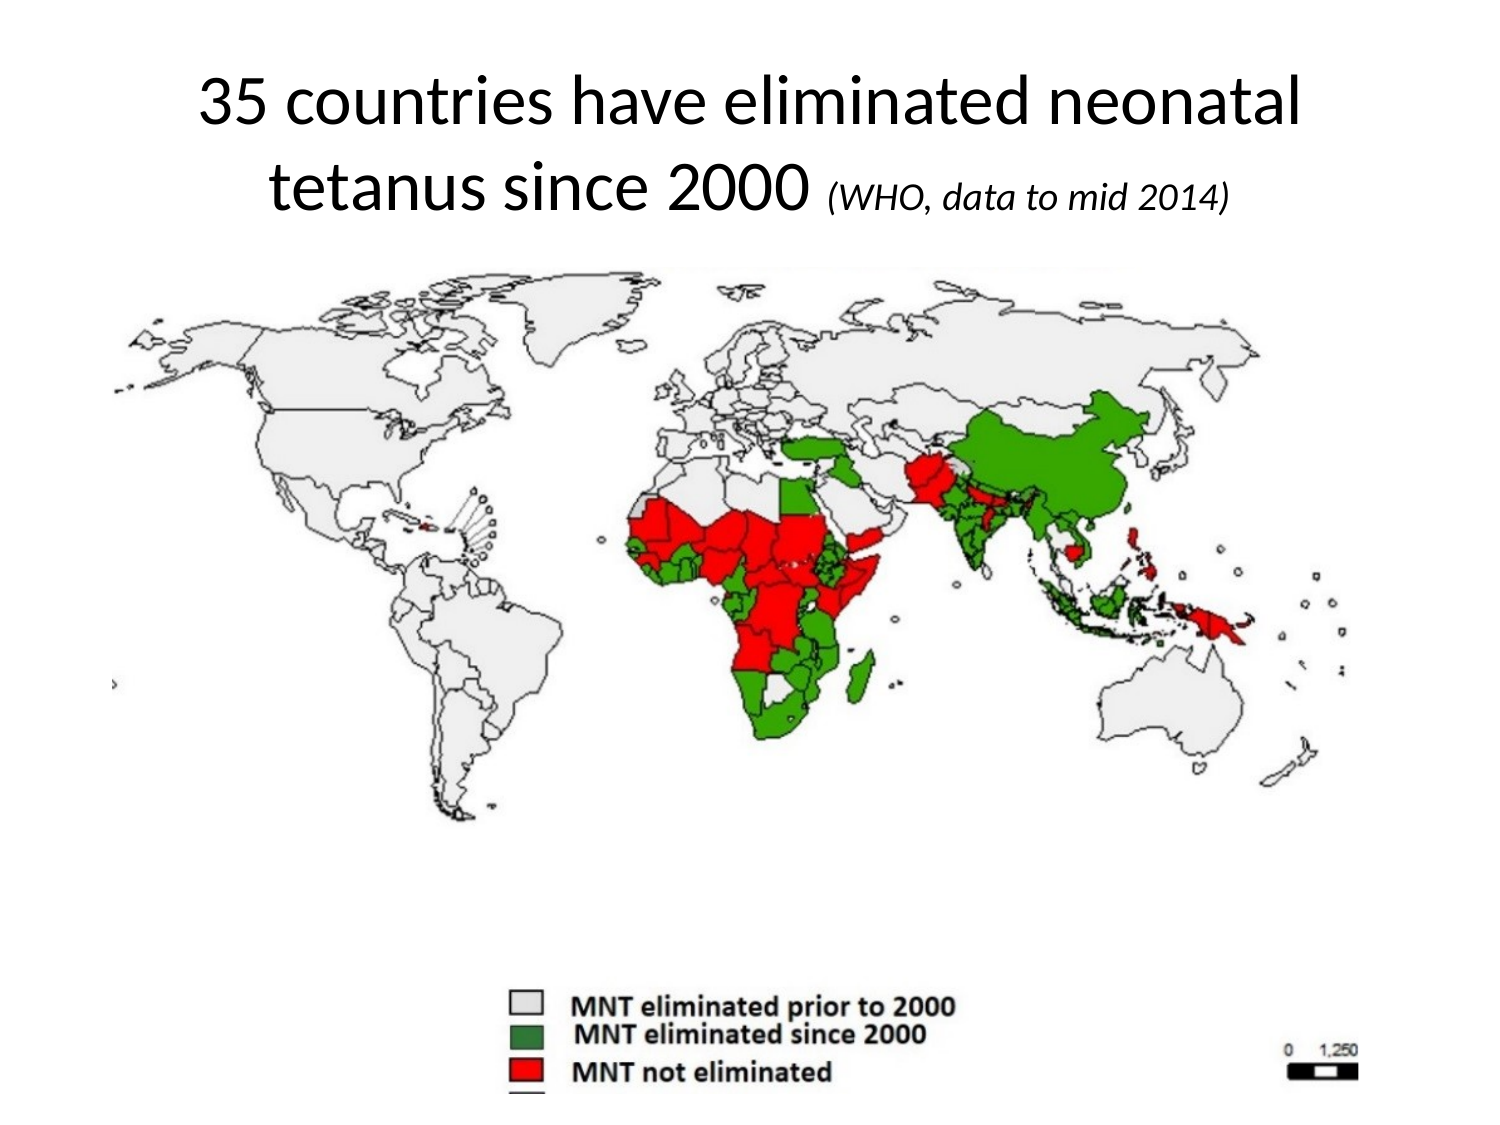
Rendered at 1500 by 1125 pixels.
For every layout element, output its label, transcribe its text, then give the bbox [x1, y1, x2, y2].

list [111, 266, 1359, 1094]
title 35 countries have eliminated neonatal tetanus since 2000 (WHO, data to mid 2014) [75, 45, 1425, 233]
